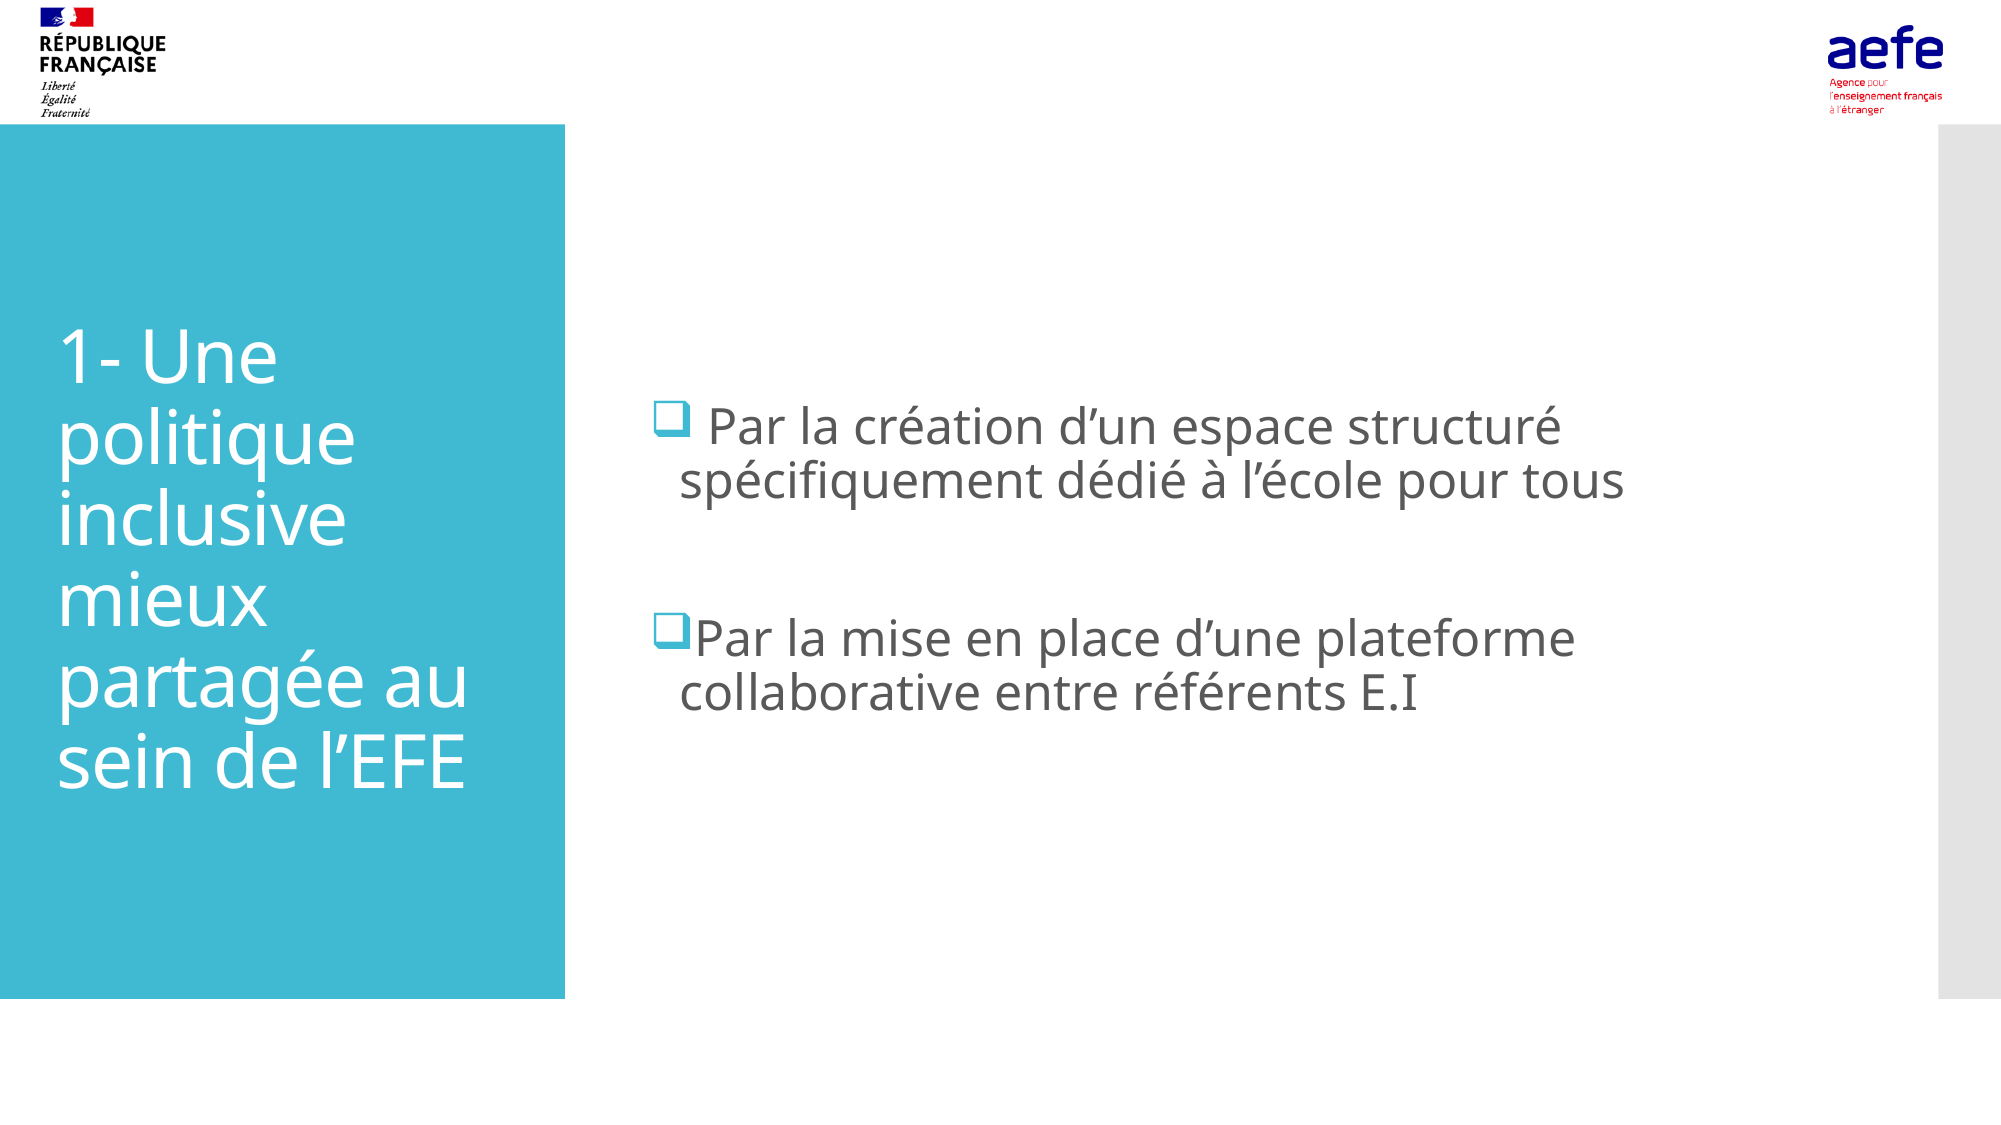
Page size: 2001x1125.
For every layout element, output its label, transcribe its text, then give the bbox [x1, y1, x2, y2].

picture [25, 0, 176, 124]
title 1- Une politique inclusive mieux partagée au sein de l’EFE [41, 184, 525, 940]
list Par la création d’un espace structuré spécifiquement dédié à l’école pour tous Par la mise en place d’une plateforme collaborative entre référents E.I [634, 141, 1835, 982]
picture [1813, 14, 1956, 121]
